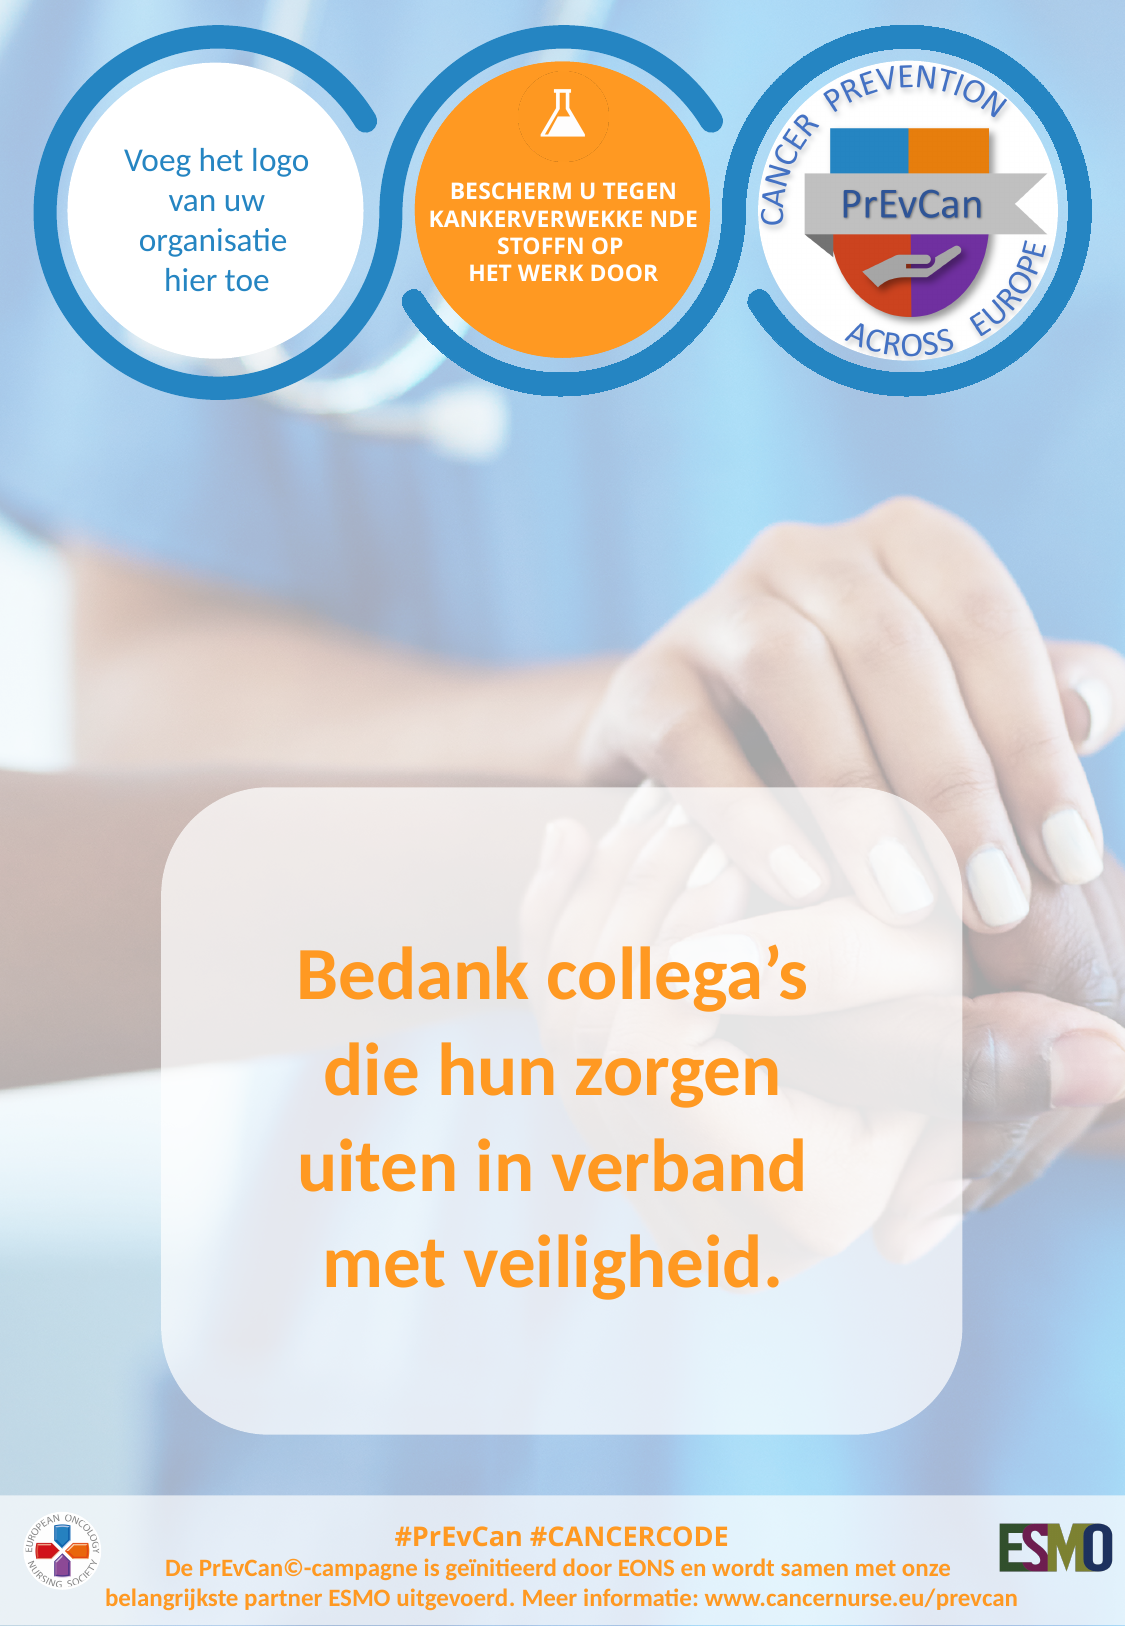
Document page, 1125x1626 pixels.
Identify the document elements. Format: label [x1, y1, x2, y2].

text_box [0, 0, 1125, 1625]
